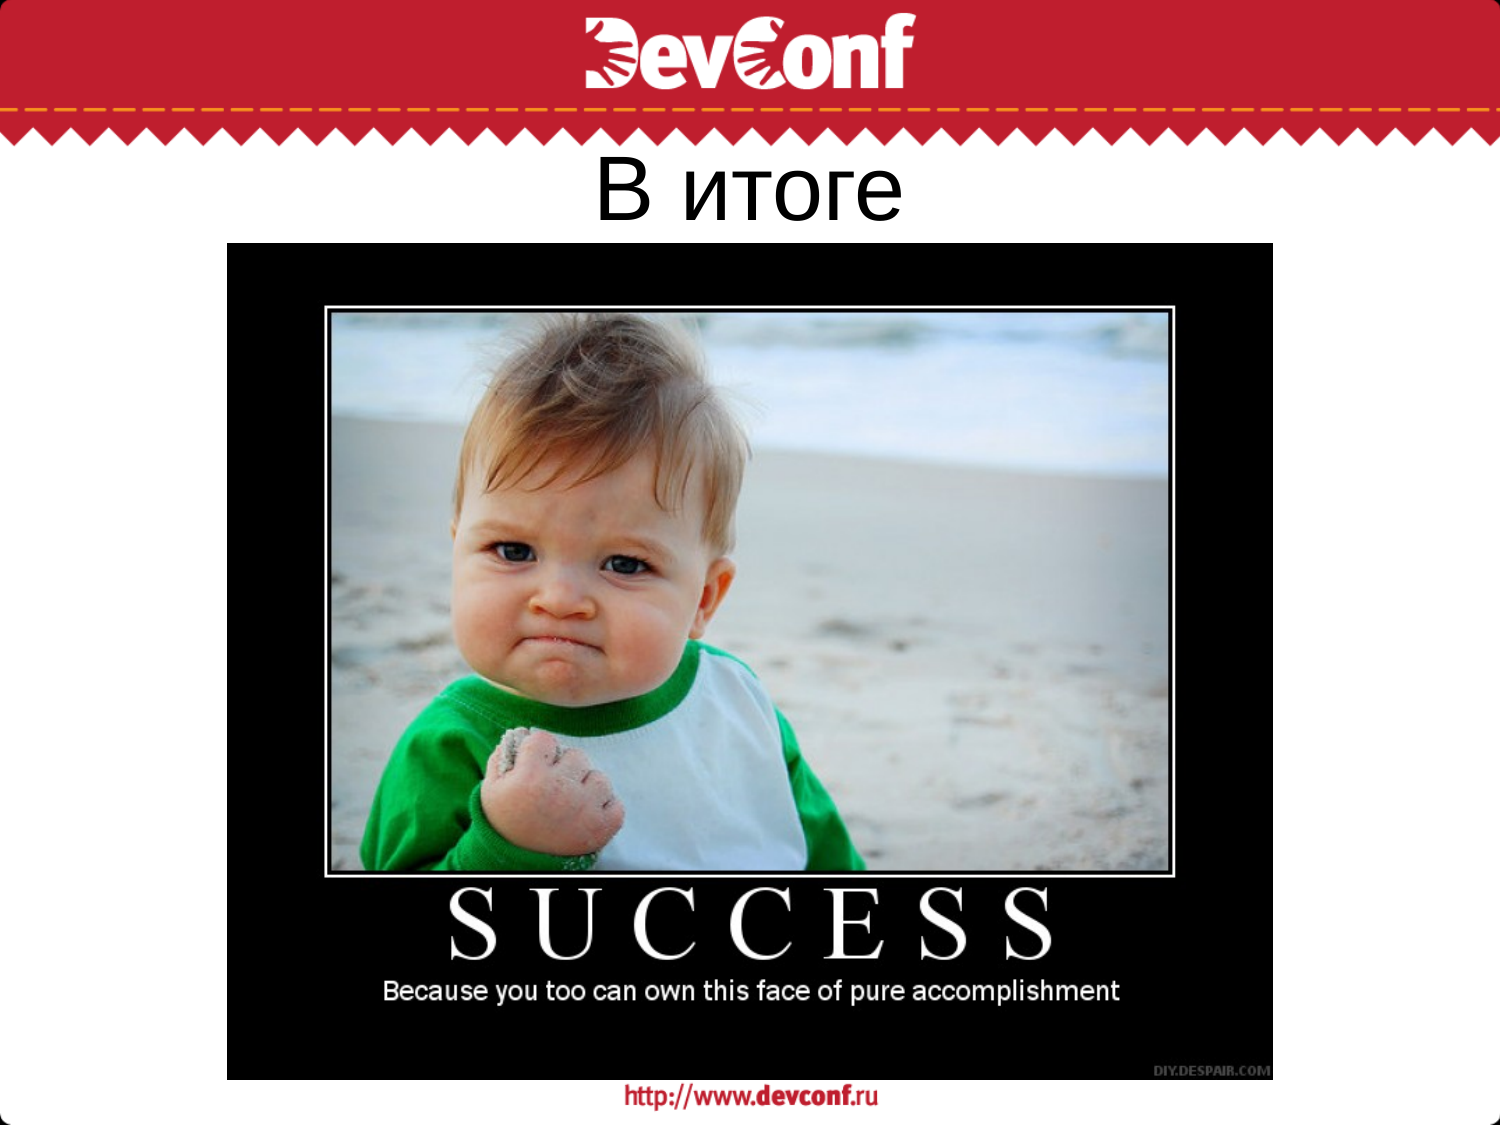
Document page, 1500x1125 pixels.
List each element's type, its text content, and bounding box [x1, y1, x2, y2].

picture [0, 0, 1500, 1125]
title В итоге [75, 89, 1425, 278]
